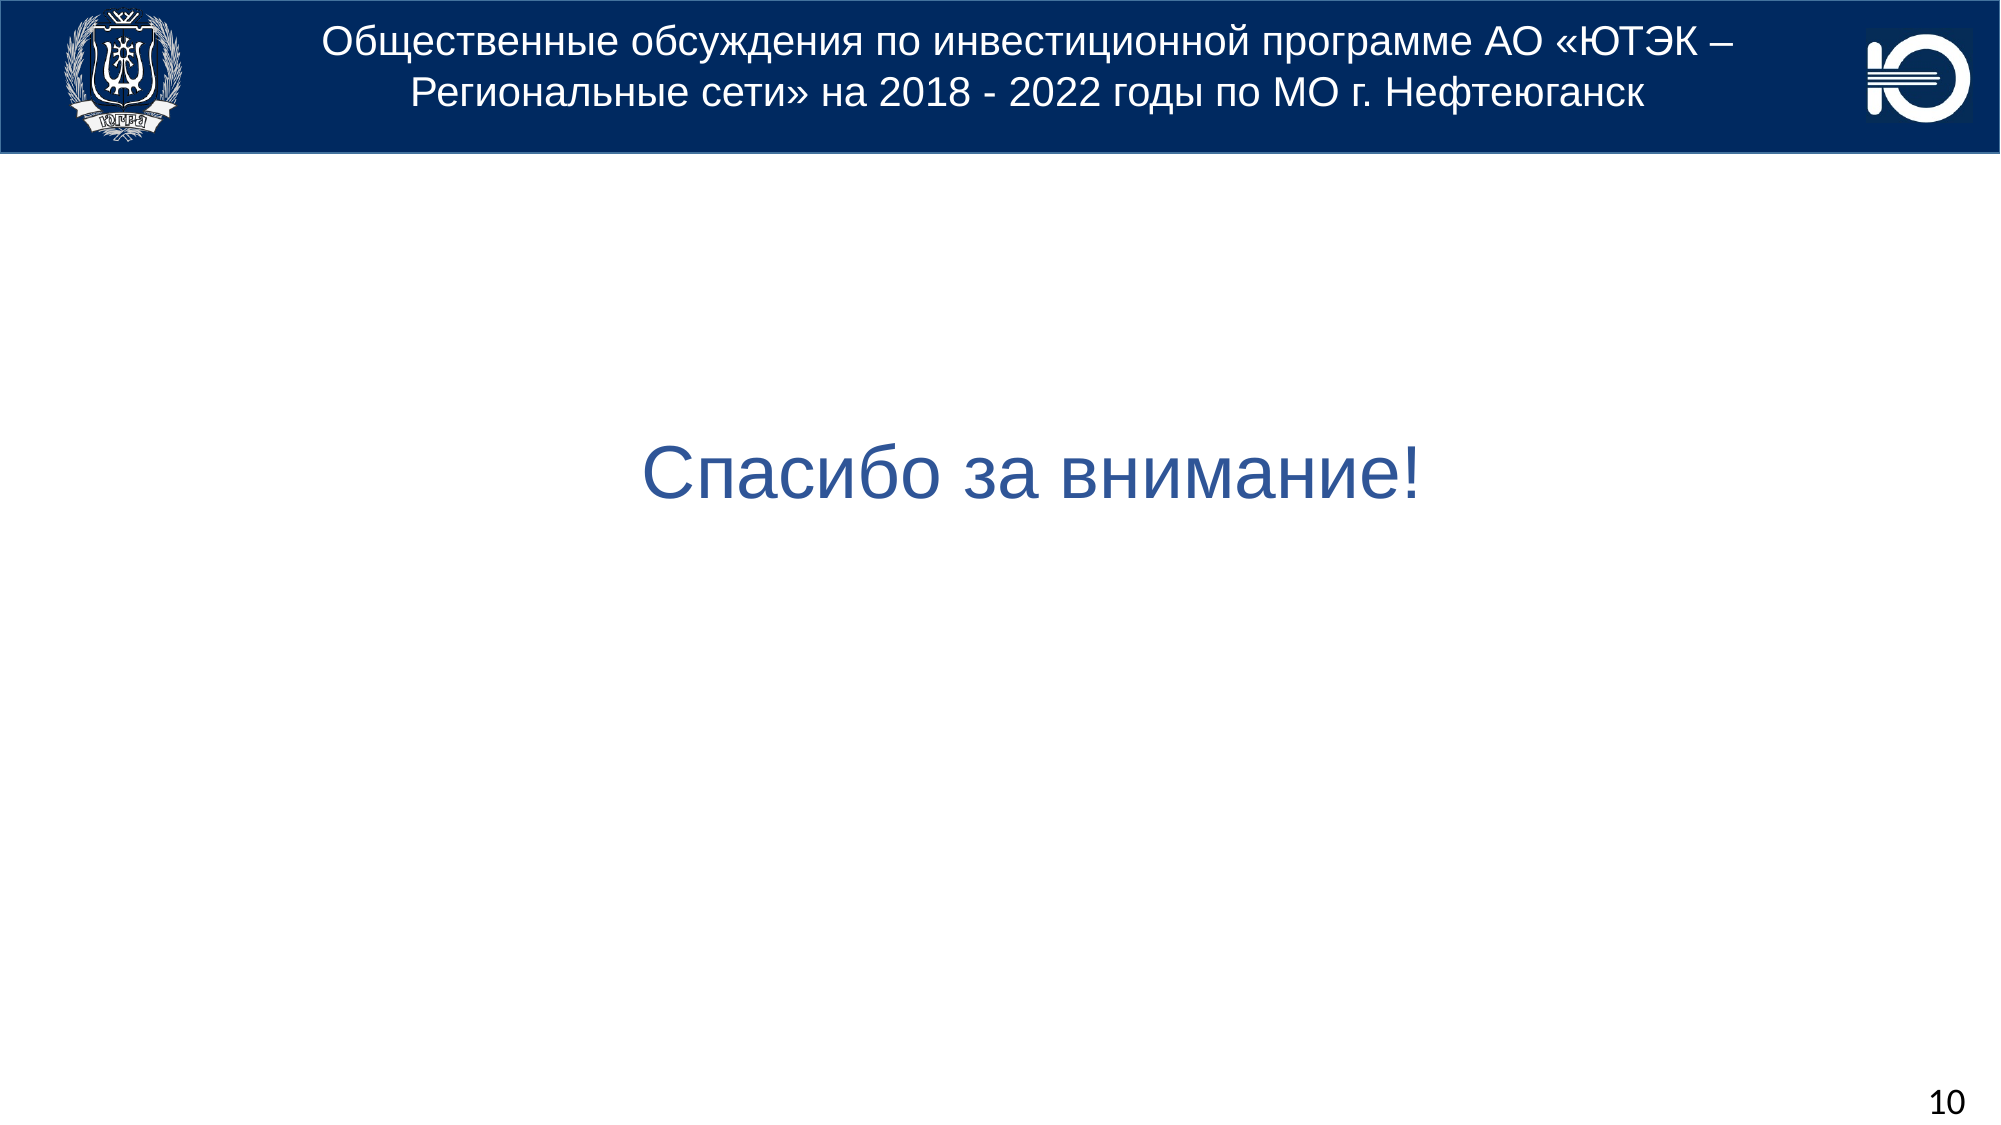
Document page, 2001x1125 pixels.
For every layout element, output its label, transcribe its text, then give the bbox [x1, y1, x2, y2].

text_box Общественные обсуждения по инвестиционной программе АО «ЮТЭК – Региональные сети» на 2018 - 2022 годы по МО г. Нефтеюганск [264, 6, 1791, 122]
picture [60, 4, 185, 146]
text_box Спасибо за внимание! [282, 415, 1783, 521]
text_box 10 [1906, 1072, 1988, 1125]
picture [1866, 28, 1973, 123]
text_box [0, 0, 2000, 154]
